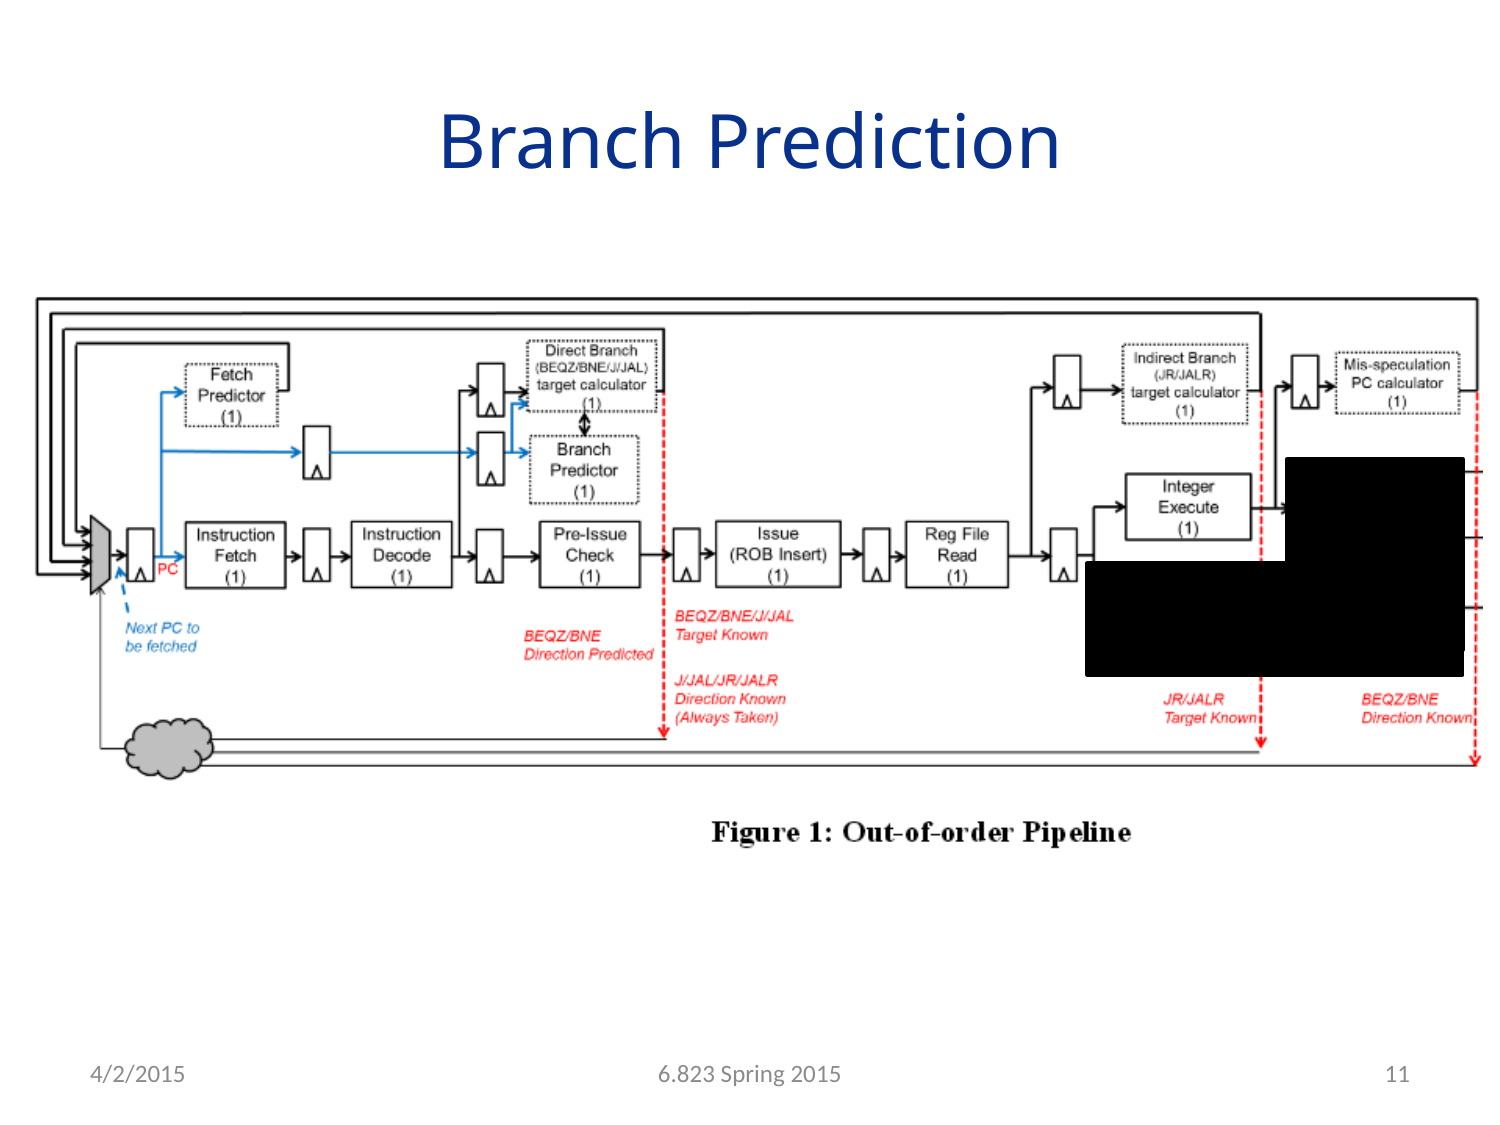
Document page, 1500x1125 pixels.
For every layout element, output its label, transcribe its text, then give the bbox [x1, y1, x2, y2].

title Branch Prediction [75, 45, 1425, 233]
slide_number 11 [1074, 1042, 1425, 1103]
footer 6.823 Spring 2015 [512, 1042, 988, 1103]
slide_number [75, 1042, 425, 1103]
picture [12, 248, 1484, 878]
